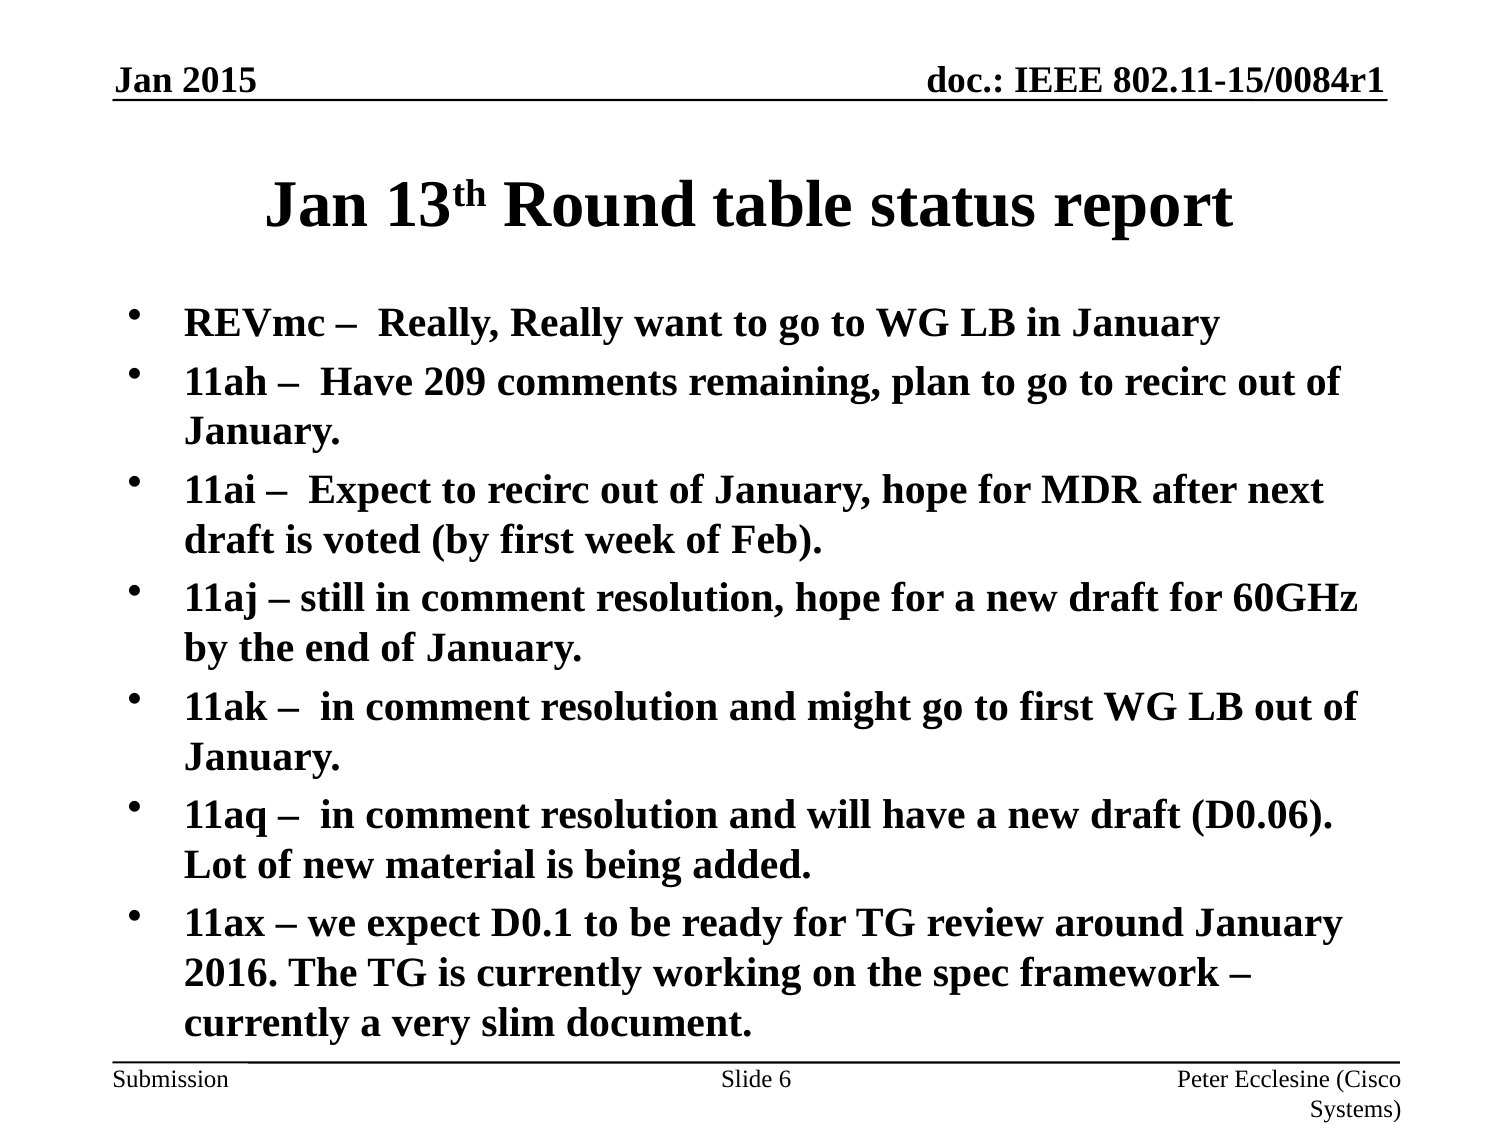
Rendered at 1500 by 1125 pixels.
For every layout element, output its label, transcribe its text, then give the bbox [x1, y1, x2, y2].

list REVmc – Really, Really want to go to WG LB in January 11ah – Have 209 comments remaining, plan to go to recirc out of January. 11ai – Expect to recirc out of January, hope for MDR after next draft is voted (by first week of Feb). 11aj – still in comment resolution, hope for a new draft for 60GHz by the end of January. 11ak – in comment resolution and might go to first WG LB out of January. 11aq – in comment resolution and will have a new draft (D0.06). Lot of new material is being added. 11ax – we expect D0.1 to be ready for TG review around January 2016. The TG is currently working on the spec framework – currently a very slim document. [112, 287, 1388, 1051]
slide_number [114, 54, 272, 101]
title Jan 13th Round table status report [112, 112, 1388, 287]
footer Peter Ecclesine (Cisco Systems) [1164, 1061, 1402, 1093]
slide_number Slide 6 [712, 1061, 800, 1093]
